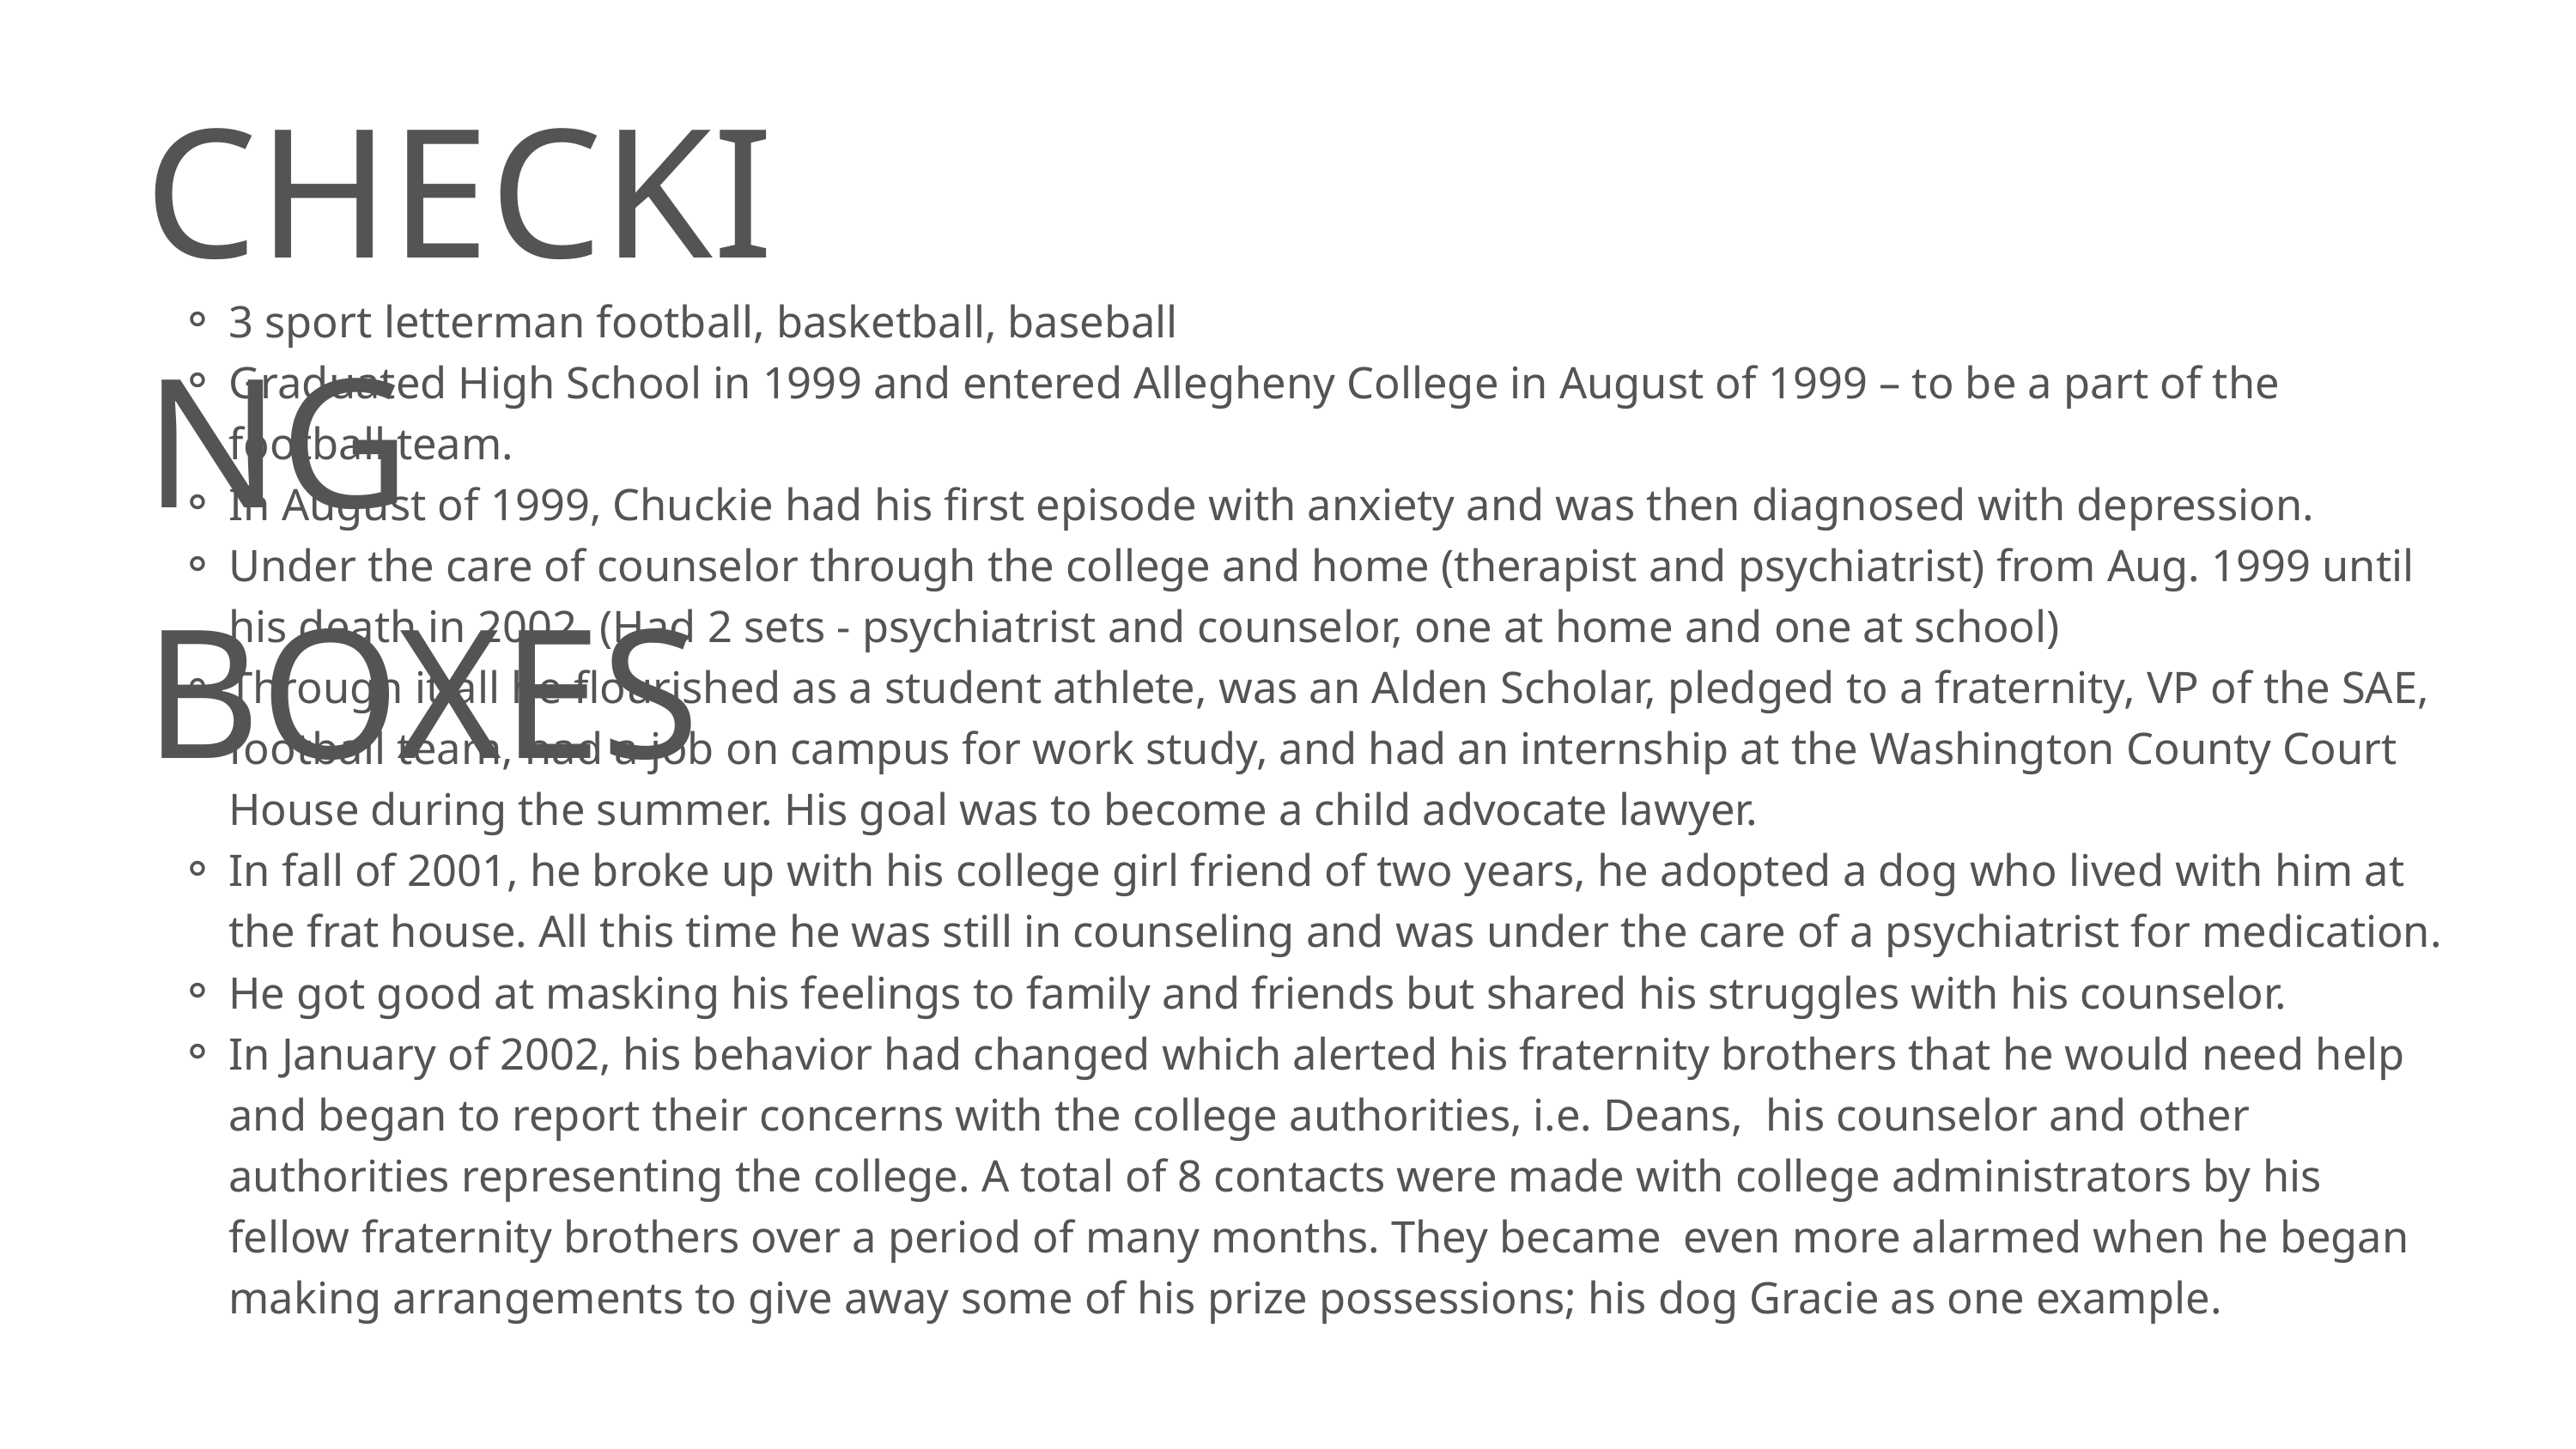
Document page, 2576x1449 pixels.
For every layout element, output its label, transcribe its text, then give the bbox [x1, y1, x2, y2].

text_box CHECKING BOXES [144, 43, 839, 285]
text_box 3 sport letterman football, basketball, baseball Graduated High School in 1999 and entered Allegheny College in August of 1999 – to be a part of the football team. In August of 1999, Chuckie had his first episode with anxiety and was then diagnosed with depression. Under the care of counselor through the college and home (therapist and psychiatrist) from Aug. 1999 until his death in 2002. (Had 2 sets - psychiatrist and counselor, one at home and one at school) Through it all he flourished as a student athlete, was an Alden Scholar, pledged to a fraternity, VP of the SAE, football team, had a job on campus for work study, and had an internship at the Washington County Court House during the summer. His goal was to become a child advocate lawyer. In fall of 2001, he broke up with his college girl friend of two years, he adopted a dog who lived with him at the frat house. All this time he was still in counseling and was under the care of a psychiatrist for medication. He got good at masking his feelings to family and friends but shared his struggles with his counselor. In January of 2002, his behavior had changed which alerted his fraternity brothers that he would need help and began to report their concerns with the college authorities, i.e. Deans, his counselor and other authorities representing the college. A total of 8 contacts were made with college administrators by his fellow fraternity brothers over a period of many months. They became even more alarmed when he began making arrangements to give away some of his prize possessions; his dog Gracie as one example. [144, 285, 2448, 1323]
